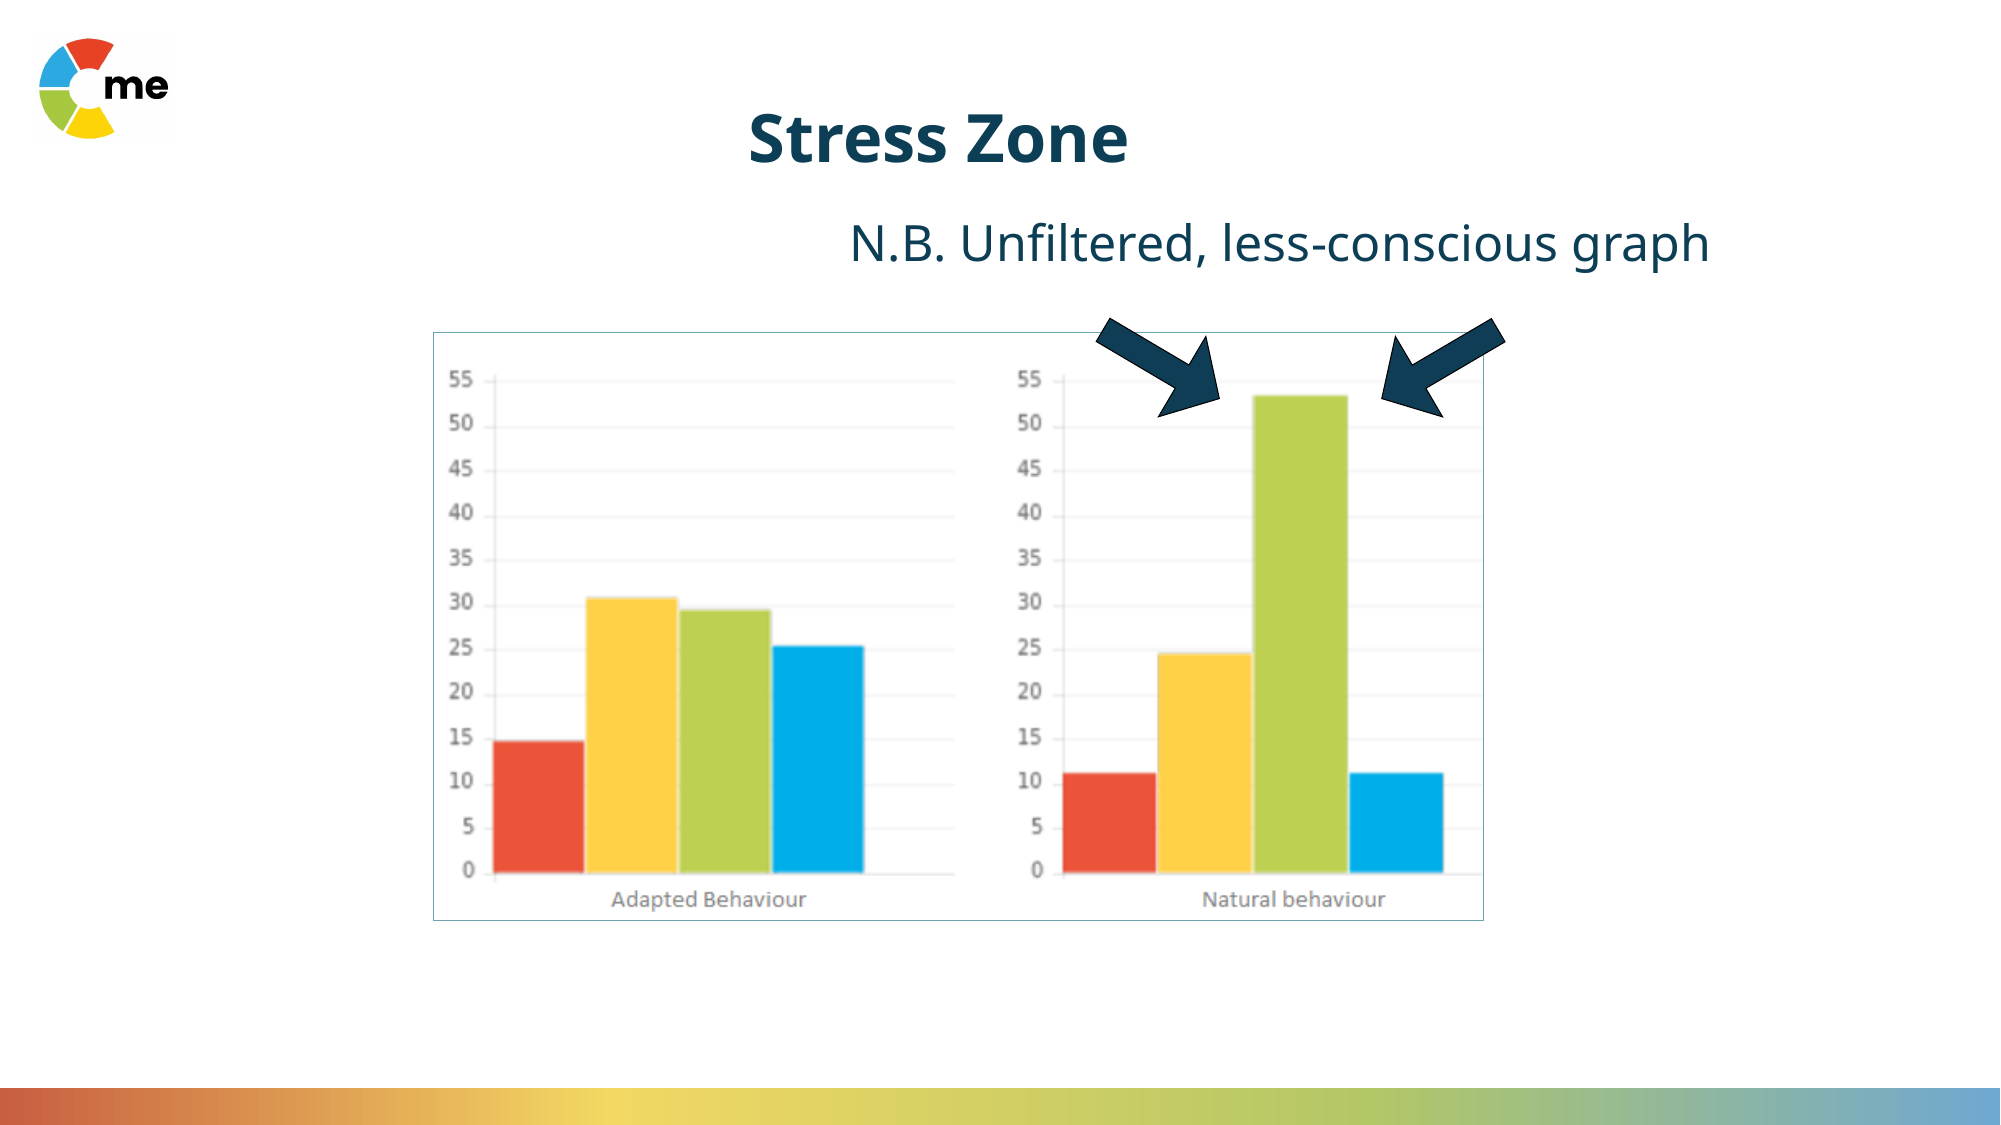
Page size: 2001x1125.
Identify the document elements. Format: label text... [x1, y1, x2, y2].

picture [0, 1088, 2000, 1125]
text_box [433, 204, 1807, 921]
picture [34, 33, 173, 144]
text_box Stress Zone [597, 88, 1299, 184]
